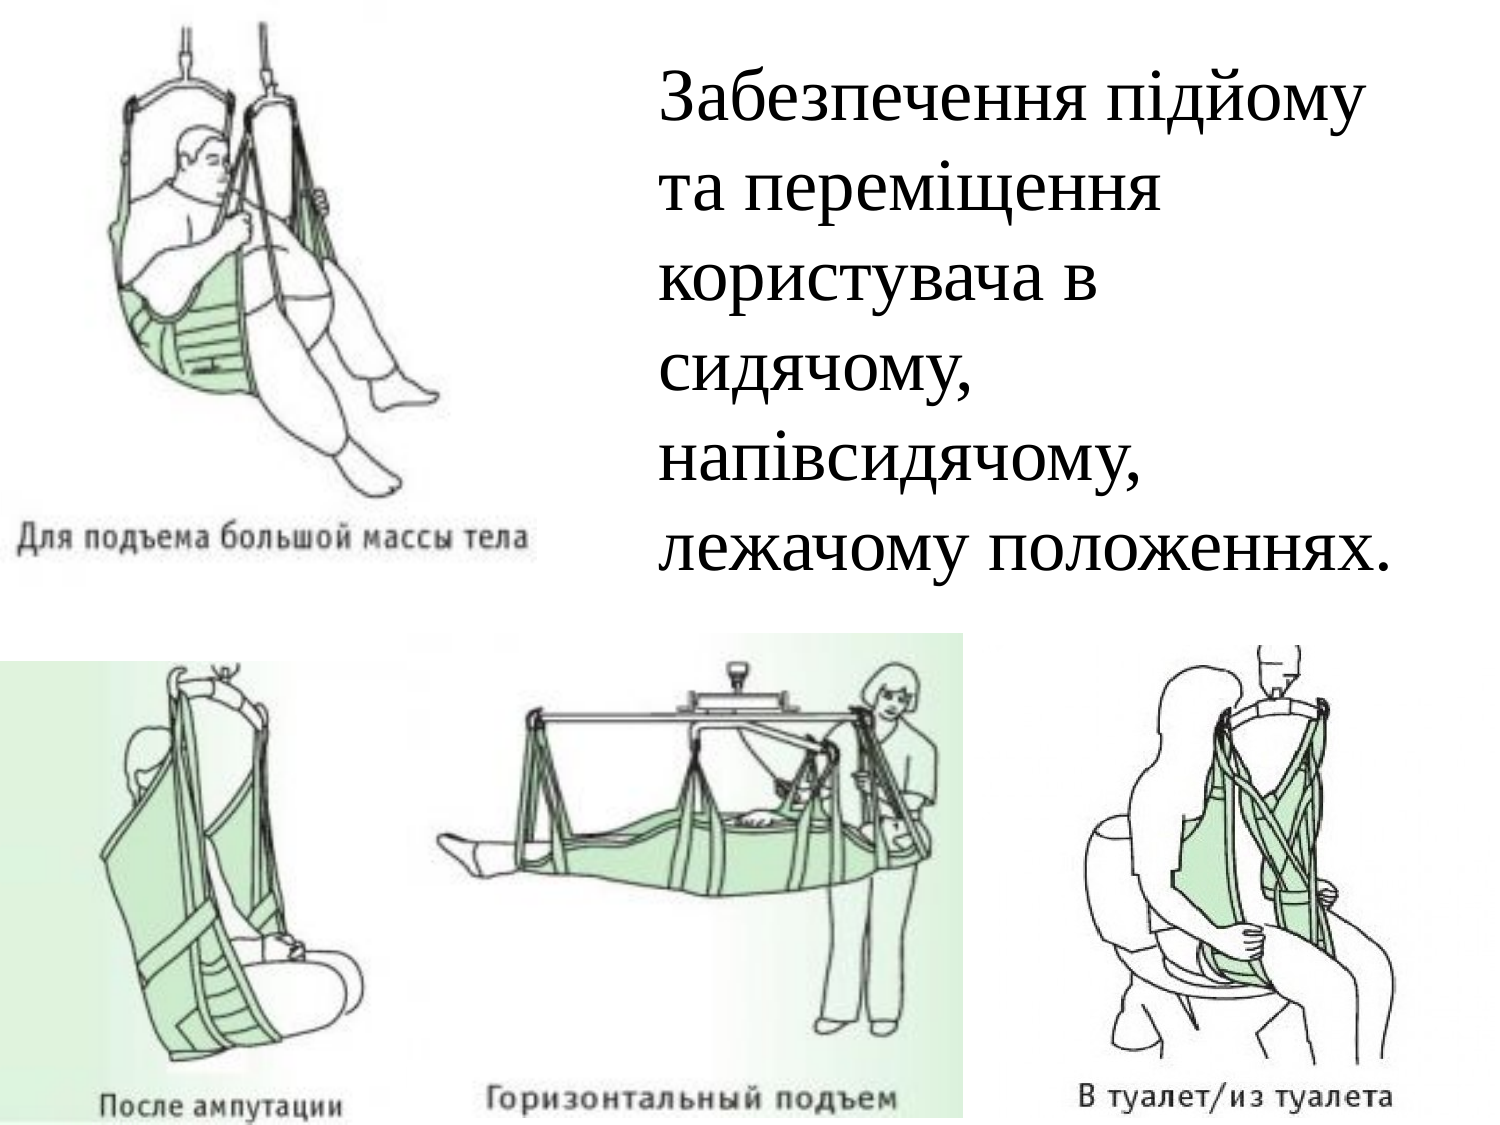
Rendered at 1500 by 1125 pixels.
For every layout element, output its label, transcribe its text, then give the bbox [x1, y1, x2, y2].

picture [0, 633, 963, 1125]
picture [974, 644, 1495, 1118]
title Забезпечення підйому та переміщення користувача в сидячому, напівсидячому, лежачому положеннях. [643, 45, 1425, 587]
picture [0, 0, 537, 587]
